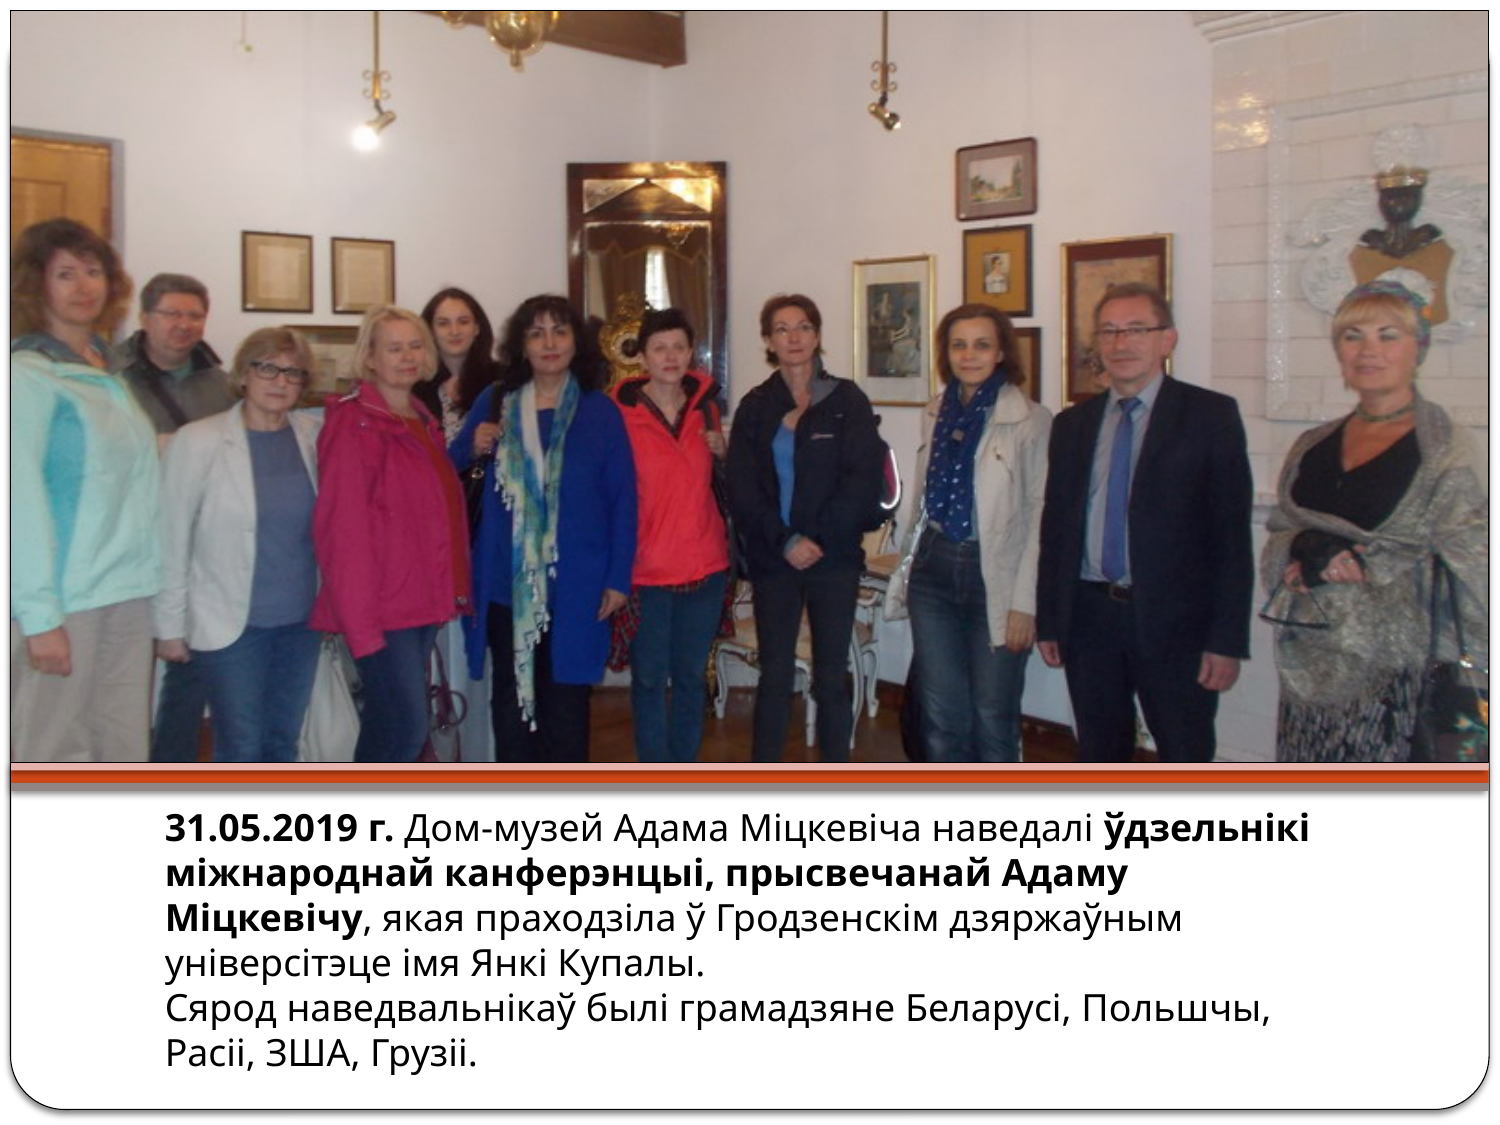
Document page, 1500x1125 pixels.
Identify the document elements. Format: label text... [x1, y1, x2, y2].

list 31.05.2019 г. Дом-музей Адама Міцкевіча наведалі ўдзельнікі міжнароднай канферэнцыі, прысвечанай Адаму Міцкевічу, якая праходзіла ў Гродзенскім дзяржаўным універсітэце імя Янкі Купалы. Сярод наведвальнікаў былі грамадзяне Беларусі, Польшчы, Расіі, ЗША, Грузіі. [150, 796, 1350, 1090]
picture [10, 10, 1489, 763]
